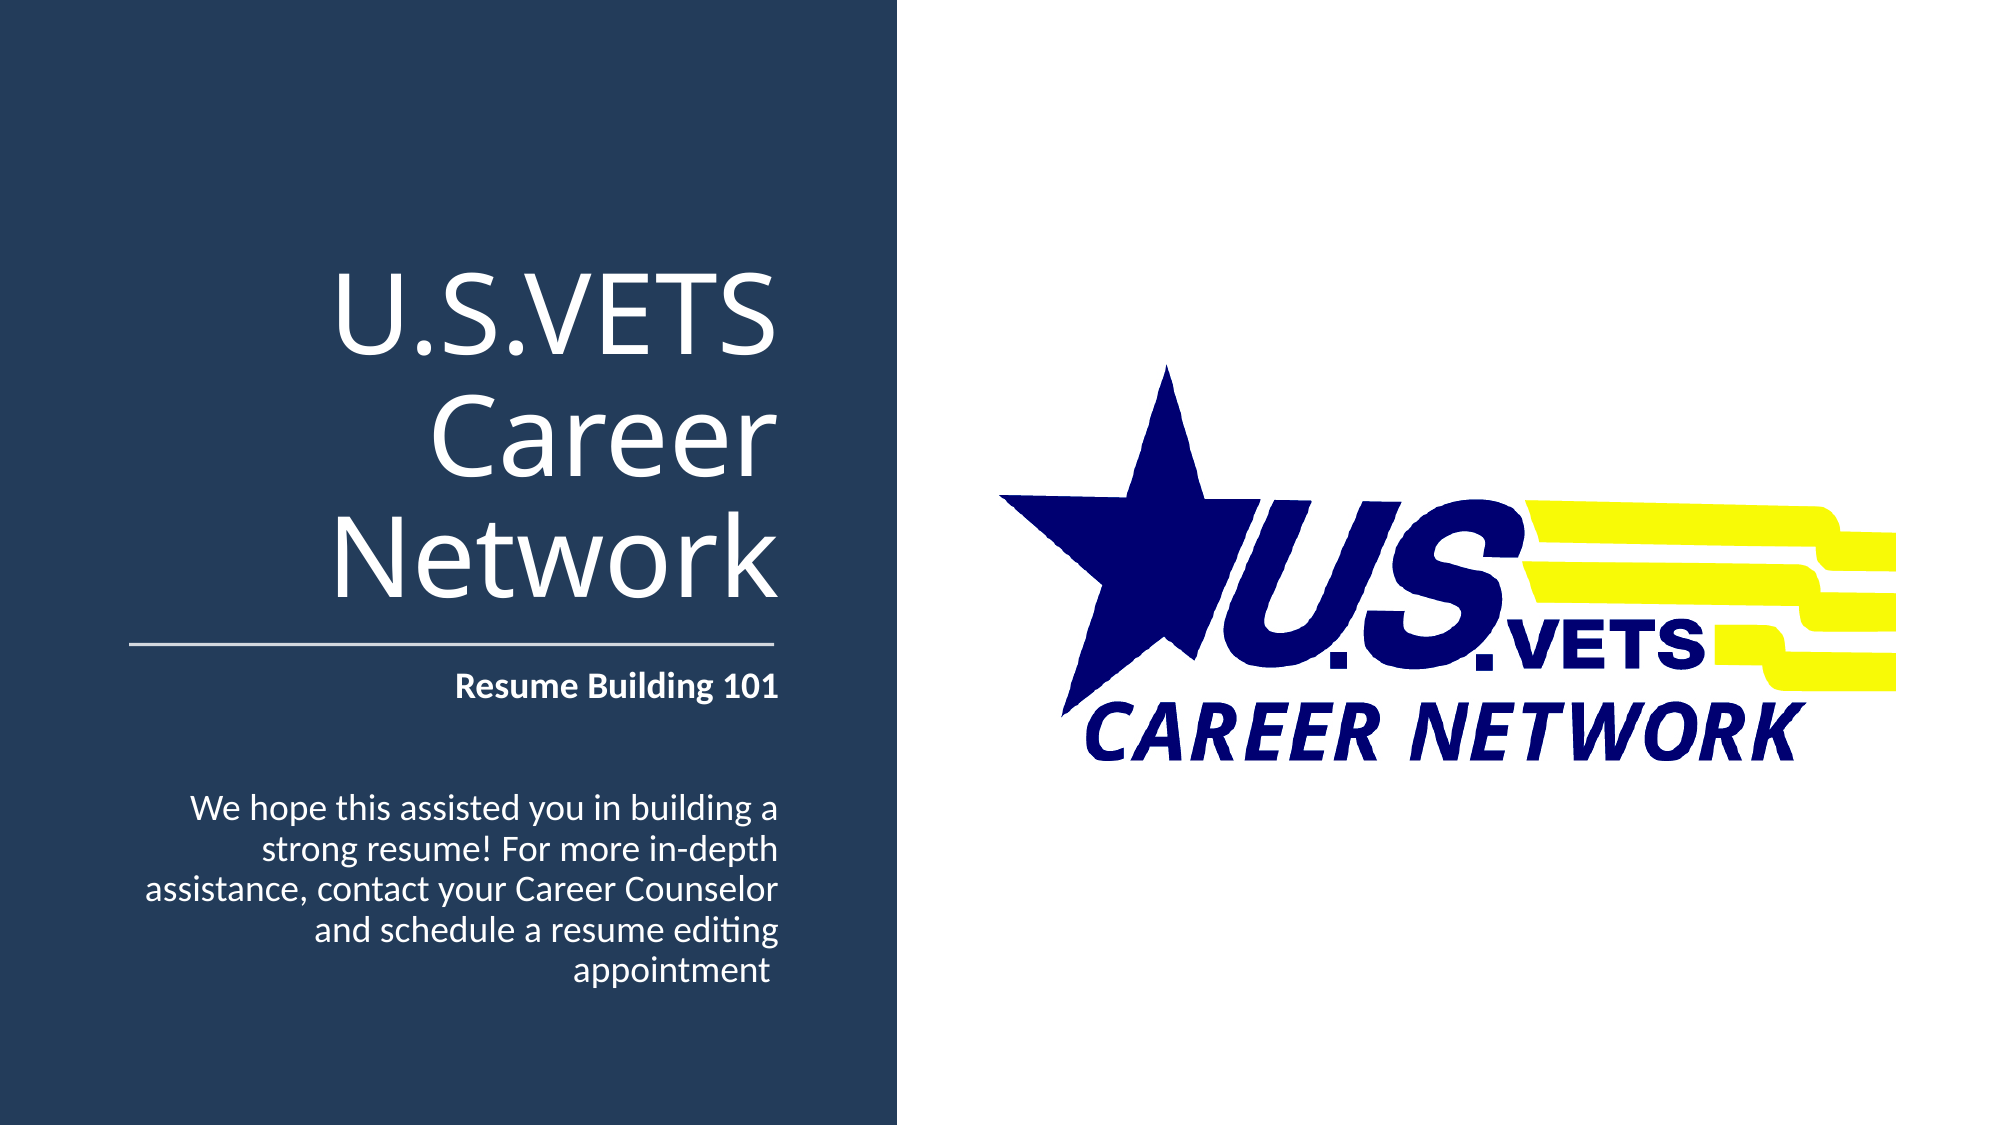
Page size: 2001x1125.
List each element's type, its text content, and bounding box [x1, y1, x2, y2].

title U.S.VETS Career Network [104, 131, 795, 630]
text_box [0, 0, 898, 1125]
picture [999, 364, 1896, 761]
subtitle Resume Building 101 We hope this assisted you in building a strong resume! For more in-depth assistance, contact your Career Counselor and schedule a resume editing appointment [104, 658, 795, 1021]
